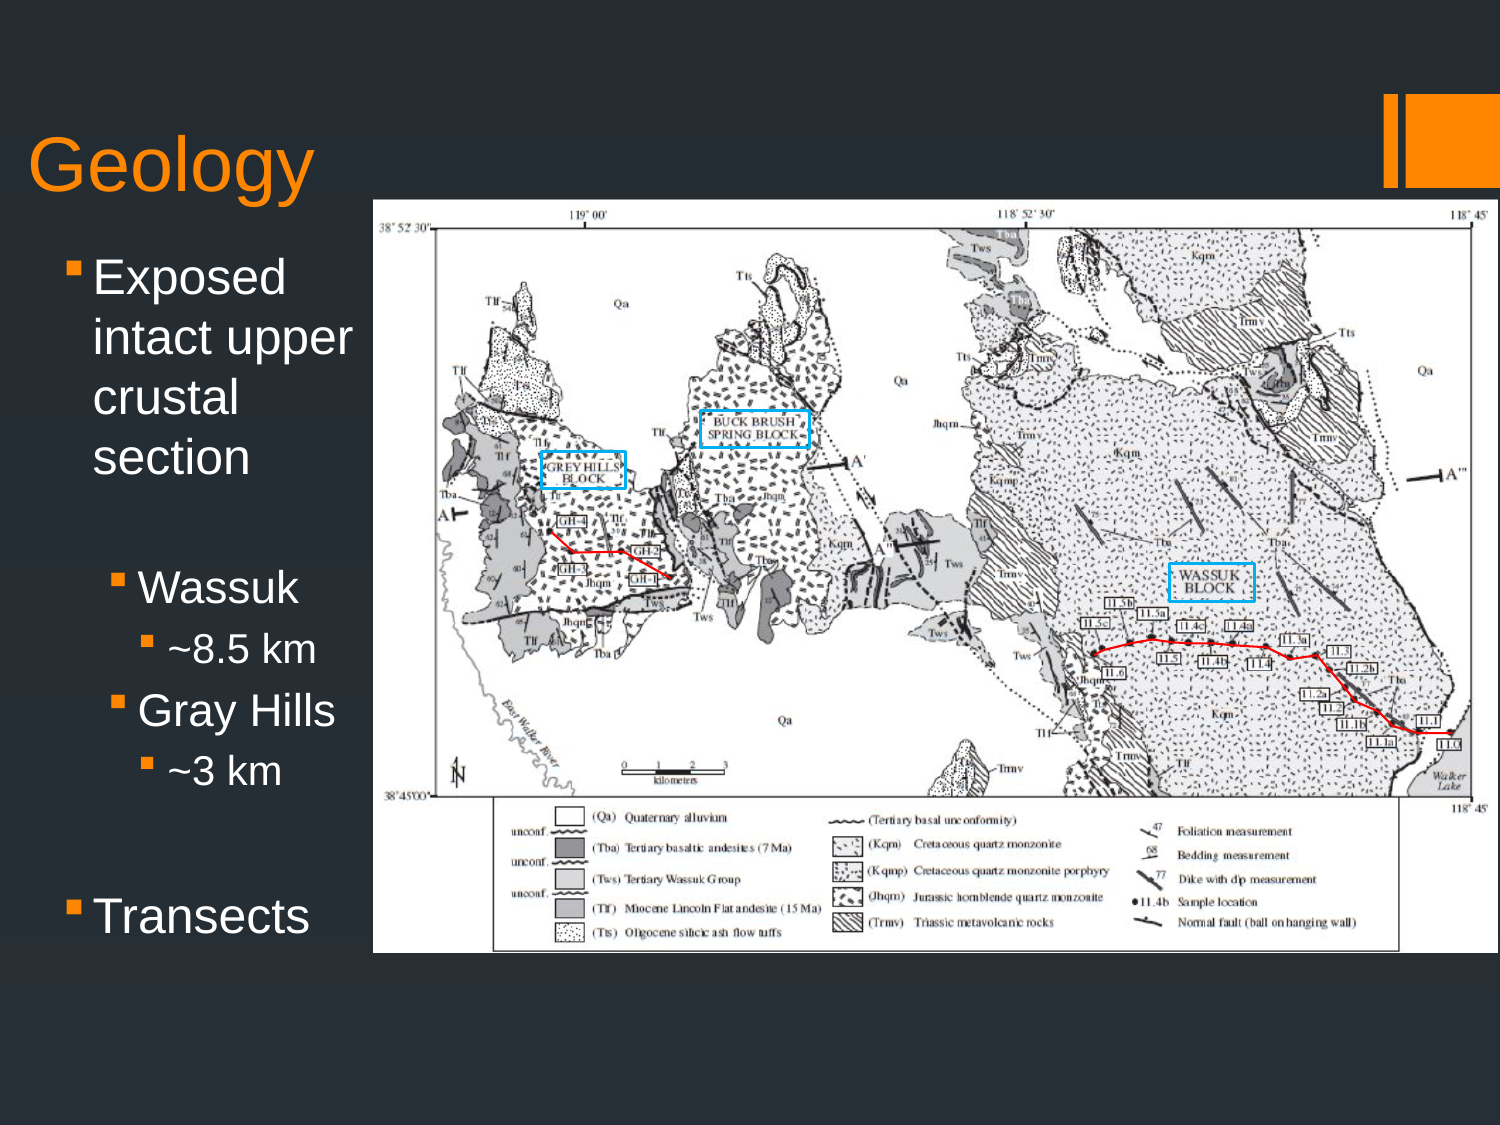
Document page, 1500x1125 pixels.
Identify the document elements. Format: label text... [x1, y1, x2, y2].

title Geology [12, 24, 338, 215]
list Exposed intact upper crustal section Wassuk ~8.5 km Gray Hills ~3 km Transects [40, 237, 372, 1052]
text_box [371, 199, 1498, 954]
